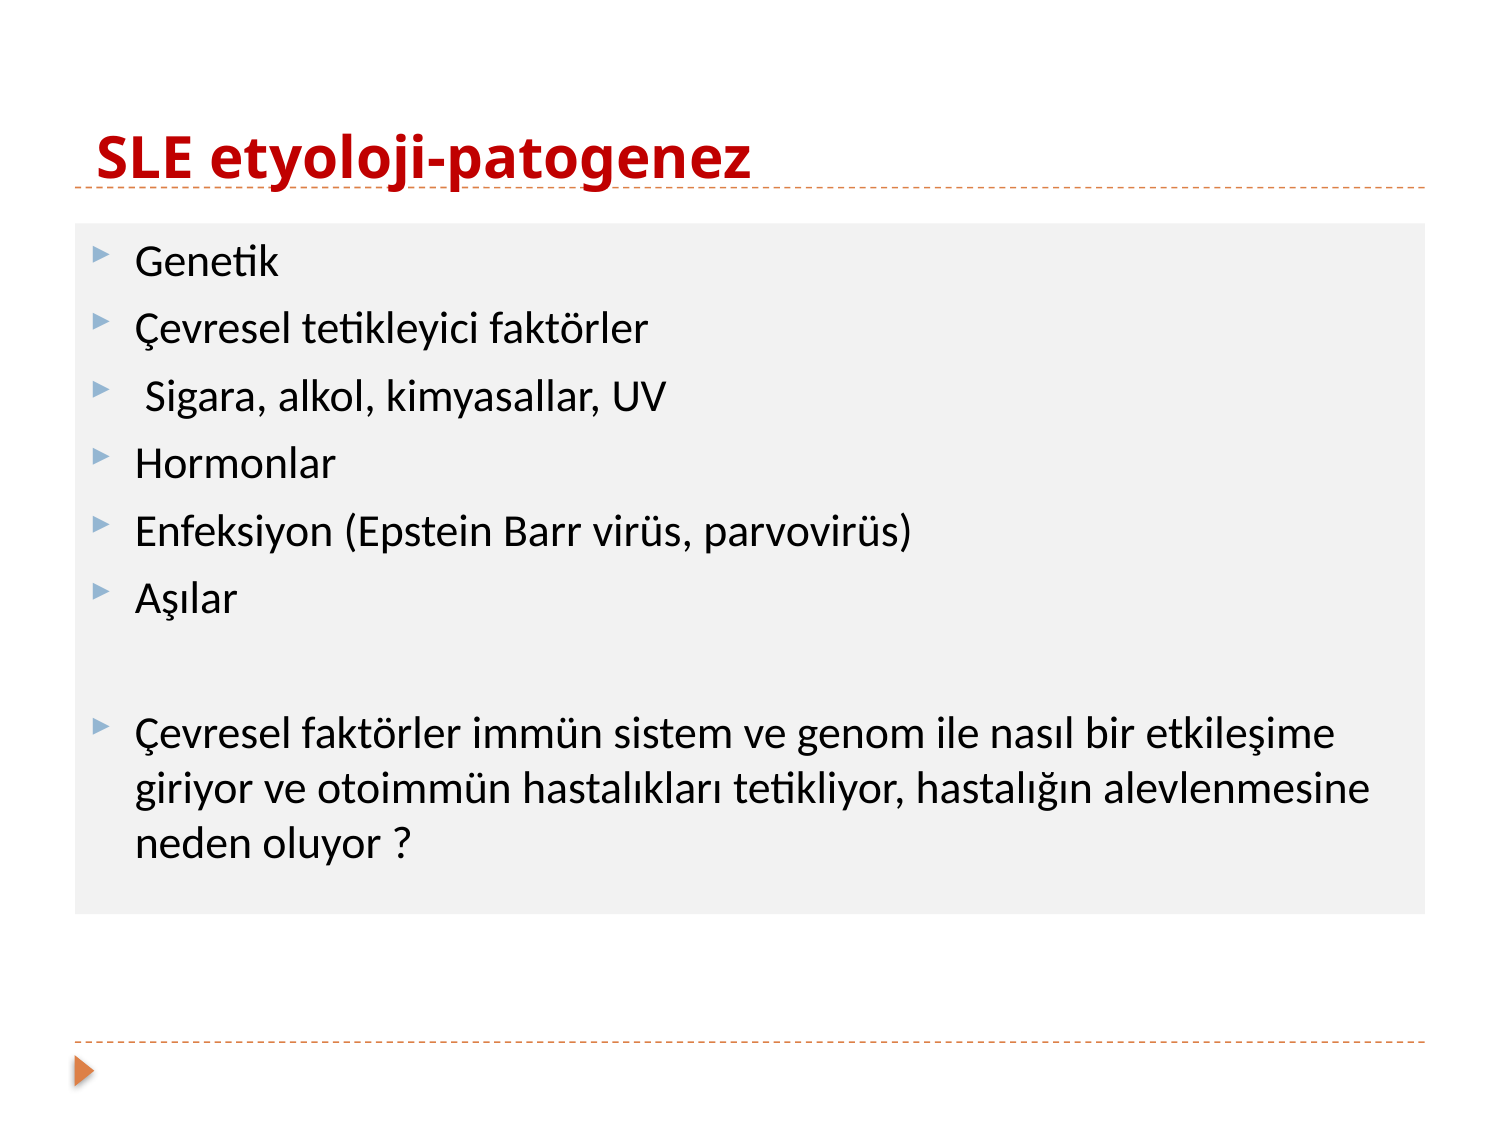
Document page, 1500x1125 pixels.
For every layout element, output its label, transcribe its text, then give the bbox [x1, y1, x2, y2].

list Genetik Çevresel tetikleyici faktörler Sigara, alkol, kimyasallar, UV Hormonlar Enfeksiyon (Epstein Barr virüs, parvovirüs) Aşılar Çevresel faktörler immün sistem ve genom ile nasıl bir etkileşime giriyor ve otoimmün hastalıkları tetikliyor, hastalığın alevlenmesine neden oluyor ? [75, 223, 1425, 915]
title SLE etyoloji-patogenez [82, 35, 1432, 198]
